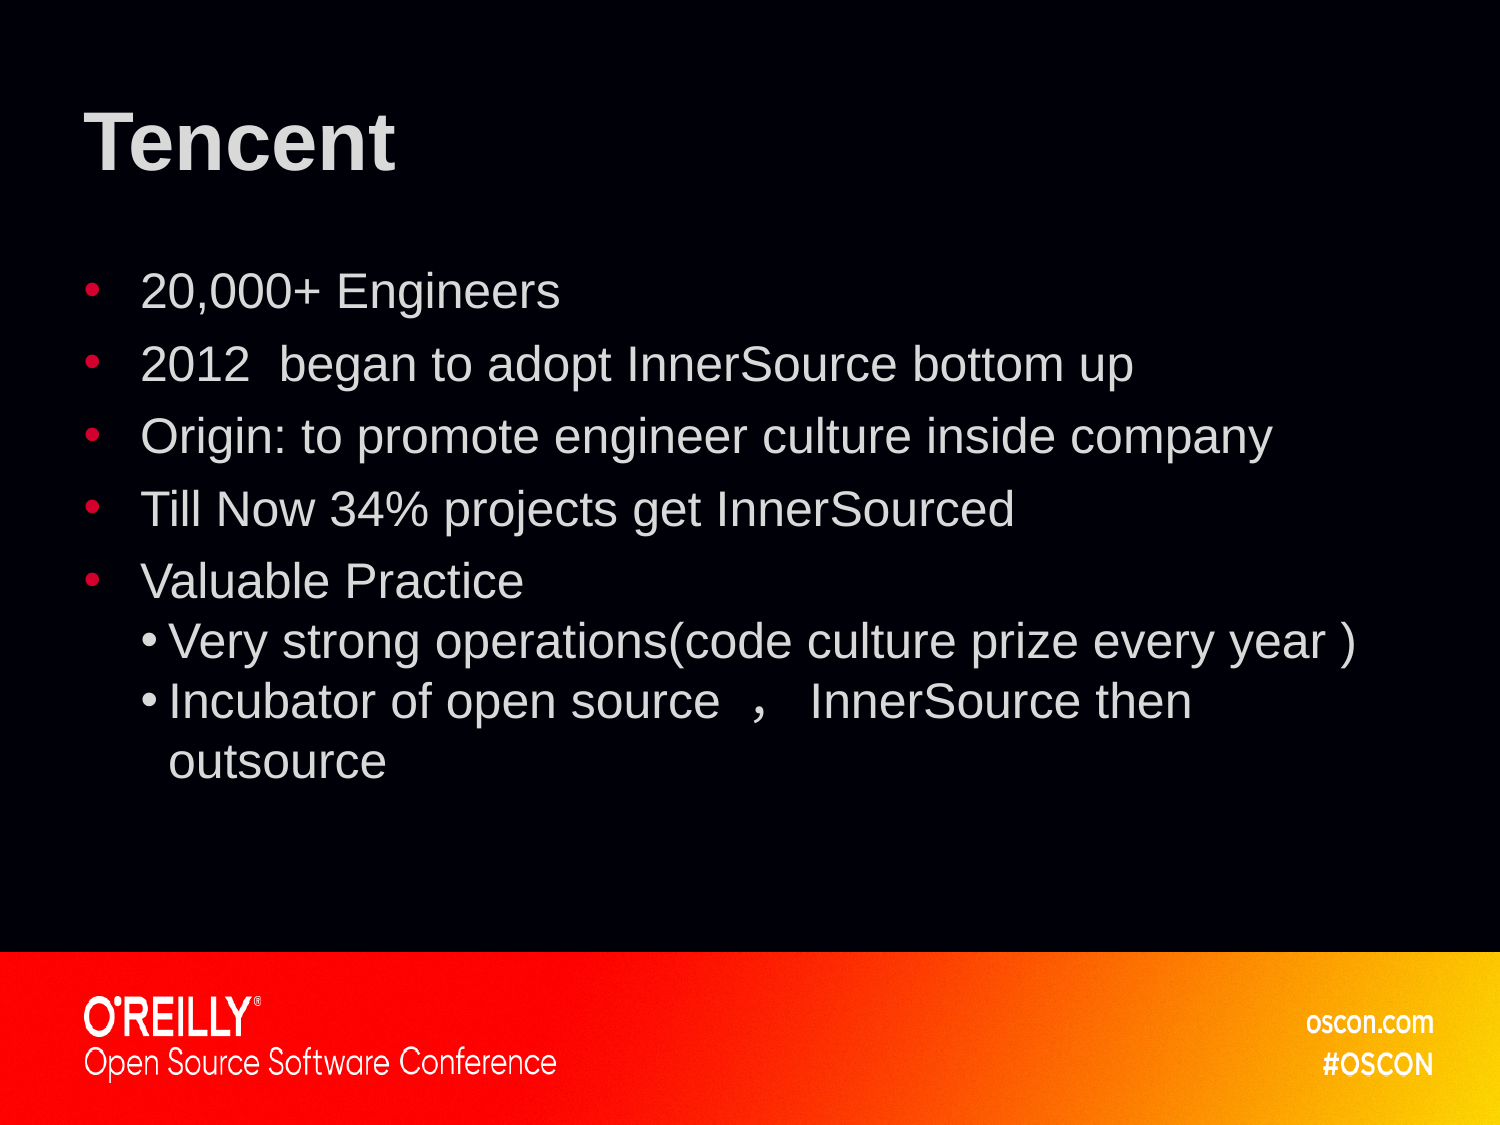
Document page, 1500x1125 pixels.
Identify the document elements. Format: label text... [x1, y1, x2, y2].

list 20,000+ Engineers 2012 began to adopt InnerSource bottom up Origin: to promote engineer culture inside company Till Now 34% projects get InnerSourced Valuable Practice Very strong operations(code culture prize every year ) Incubator of open source ，InnerSource then outsource [83, 251, 1429, 914]
picture [0, 0, 1500, 1125]
title Tencent [83, 91, 1429, 232]
